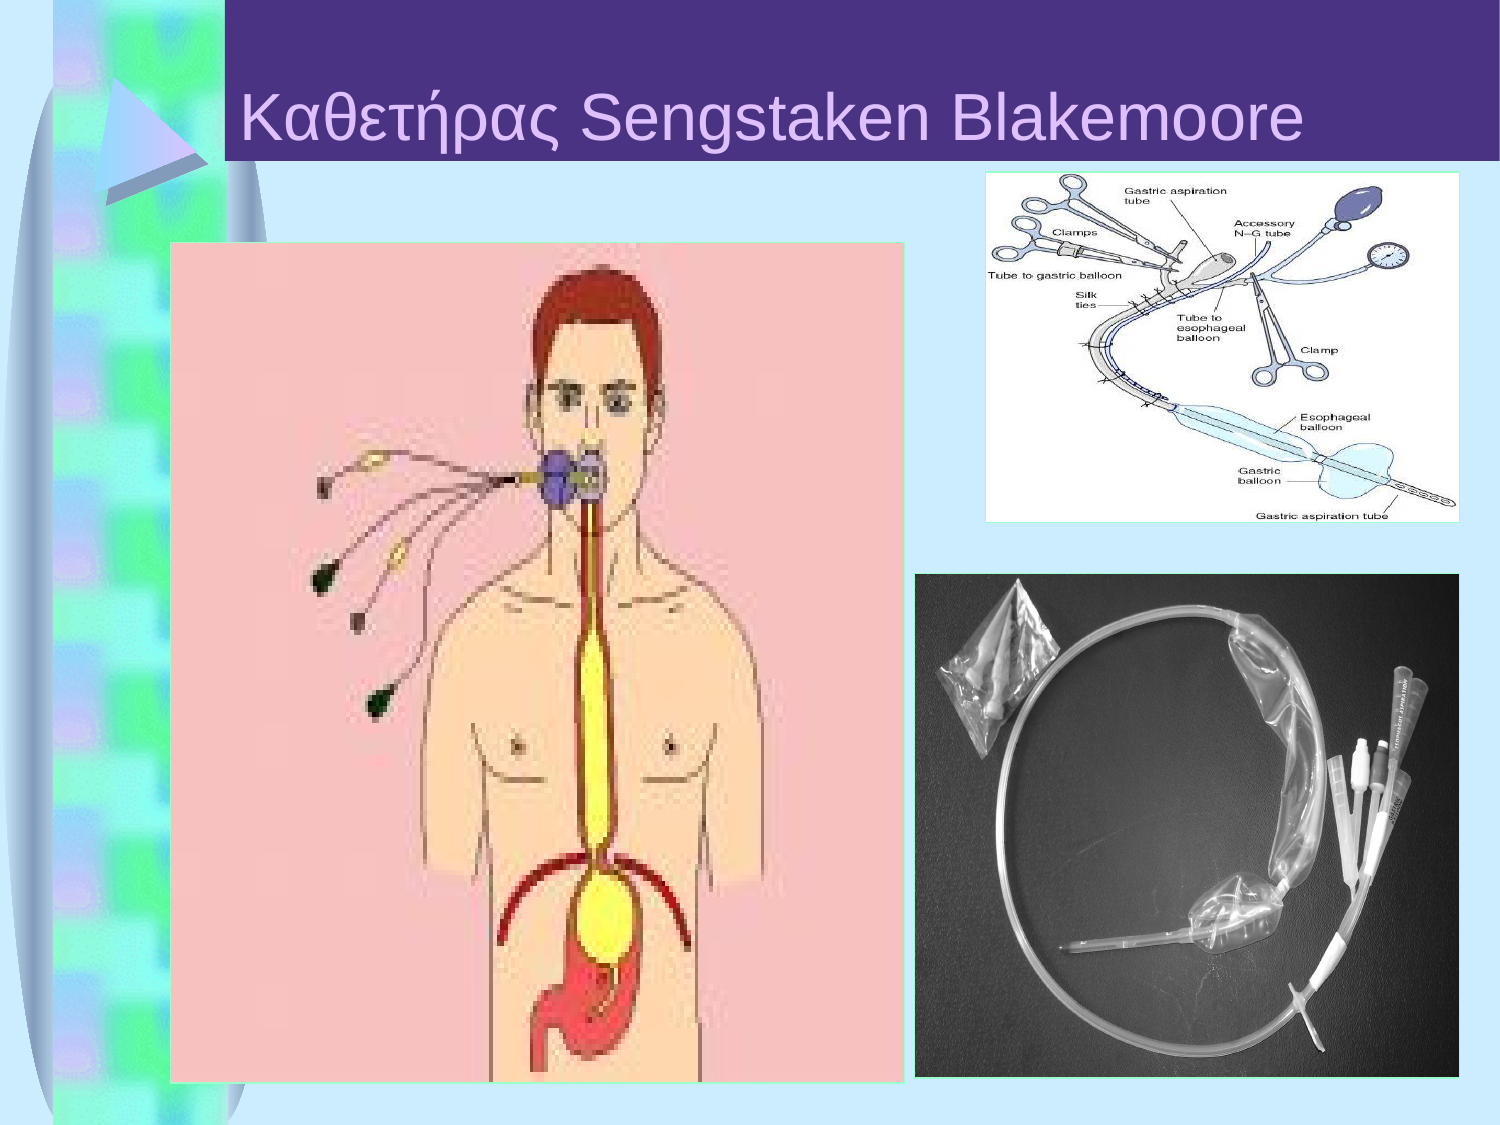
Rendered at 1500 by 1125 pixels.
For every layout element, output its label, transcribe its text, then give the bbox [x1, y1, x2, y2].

title Καθετήρας Sengstaken Blakemoore [224, 0, 1500, 162]
picture [915, 573, 1460, 1078]
picture [53, 0, 904, 1125]
picture [985, 172, 1460, 523]
